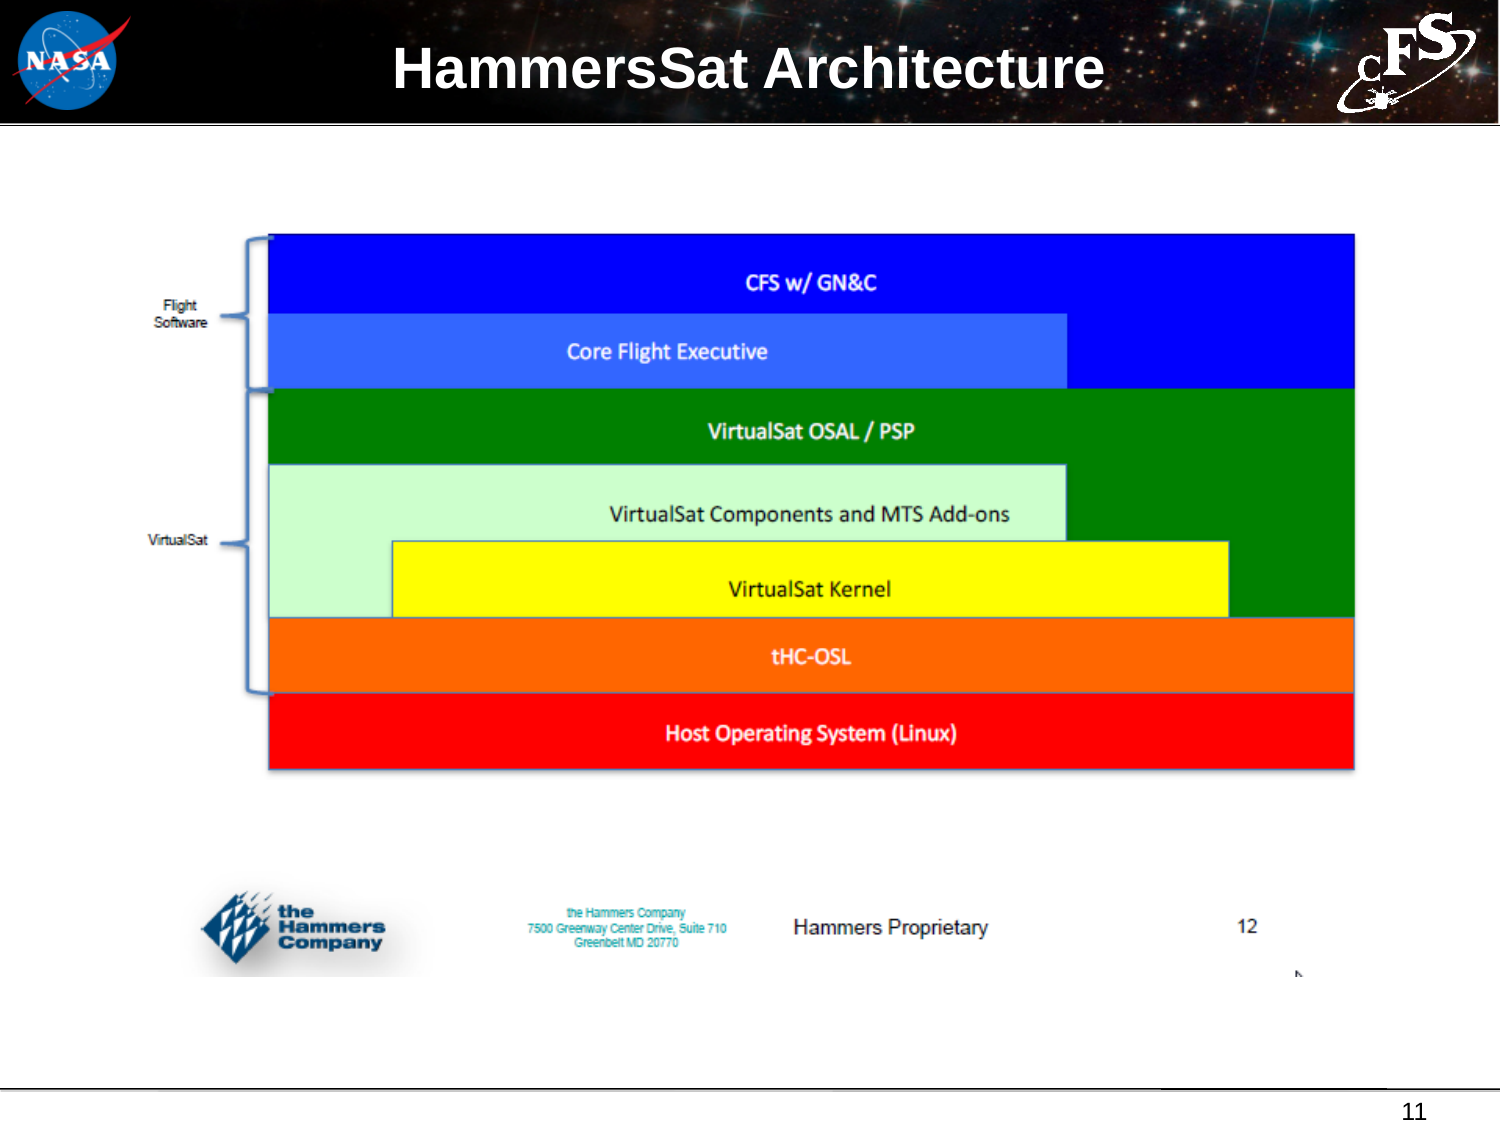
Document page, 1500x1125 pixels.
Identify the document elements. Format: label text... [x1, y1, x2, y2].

picture [1425, 0, 1500, 125]
title HammersSat Architecture [75, 0, 1425, 163]
picture [0, 0, 75, 125]
picture [137, 148, 1363, 977]
